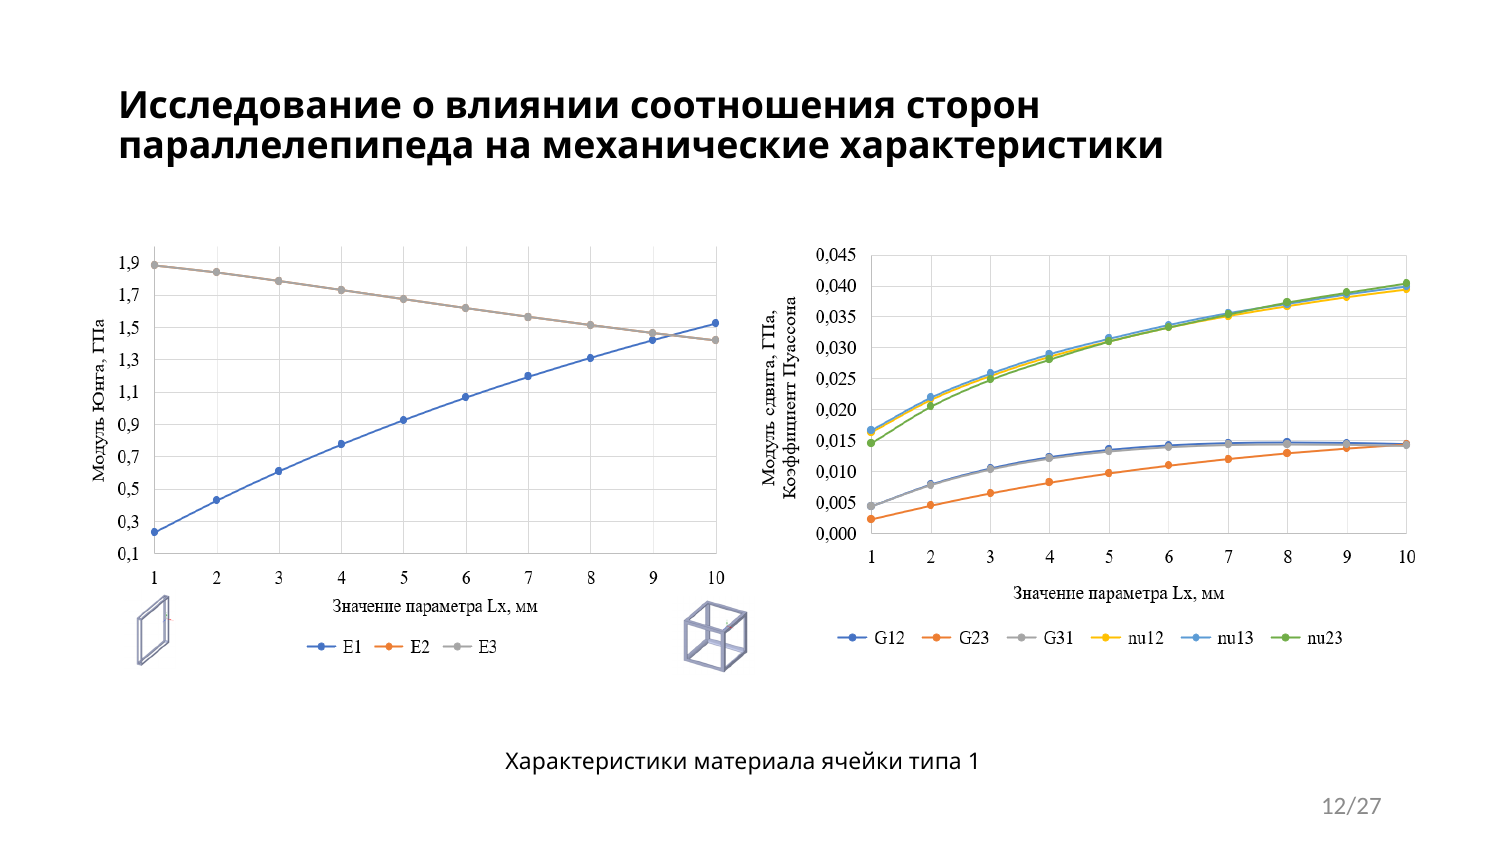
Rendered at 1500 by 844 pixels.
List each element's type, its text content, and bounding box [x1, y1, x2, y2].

slide_number 12/27 [1059, 782, 1397, 827]
picture [67, 232, 1433, 675]
list Характеристики материала ячейки типа 1 [96, 742, 1391, 797]
title Исследование о влиянии соотношения сторон параллелепипеда на механические характеристики [103, 44, 1391, 208]
